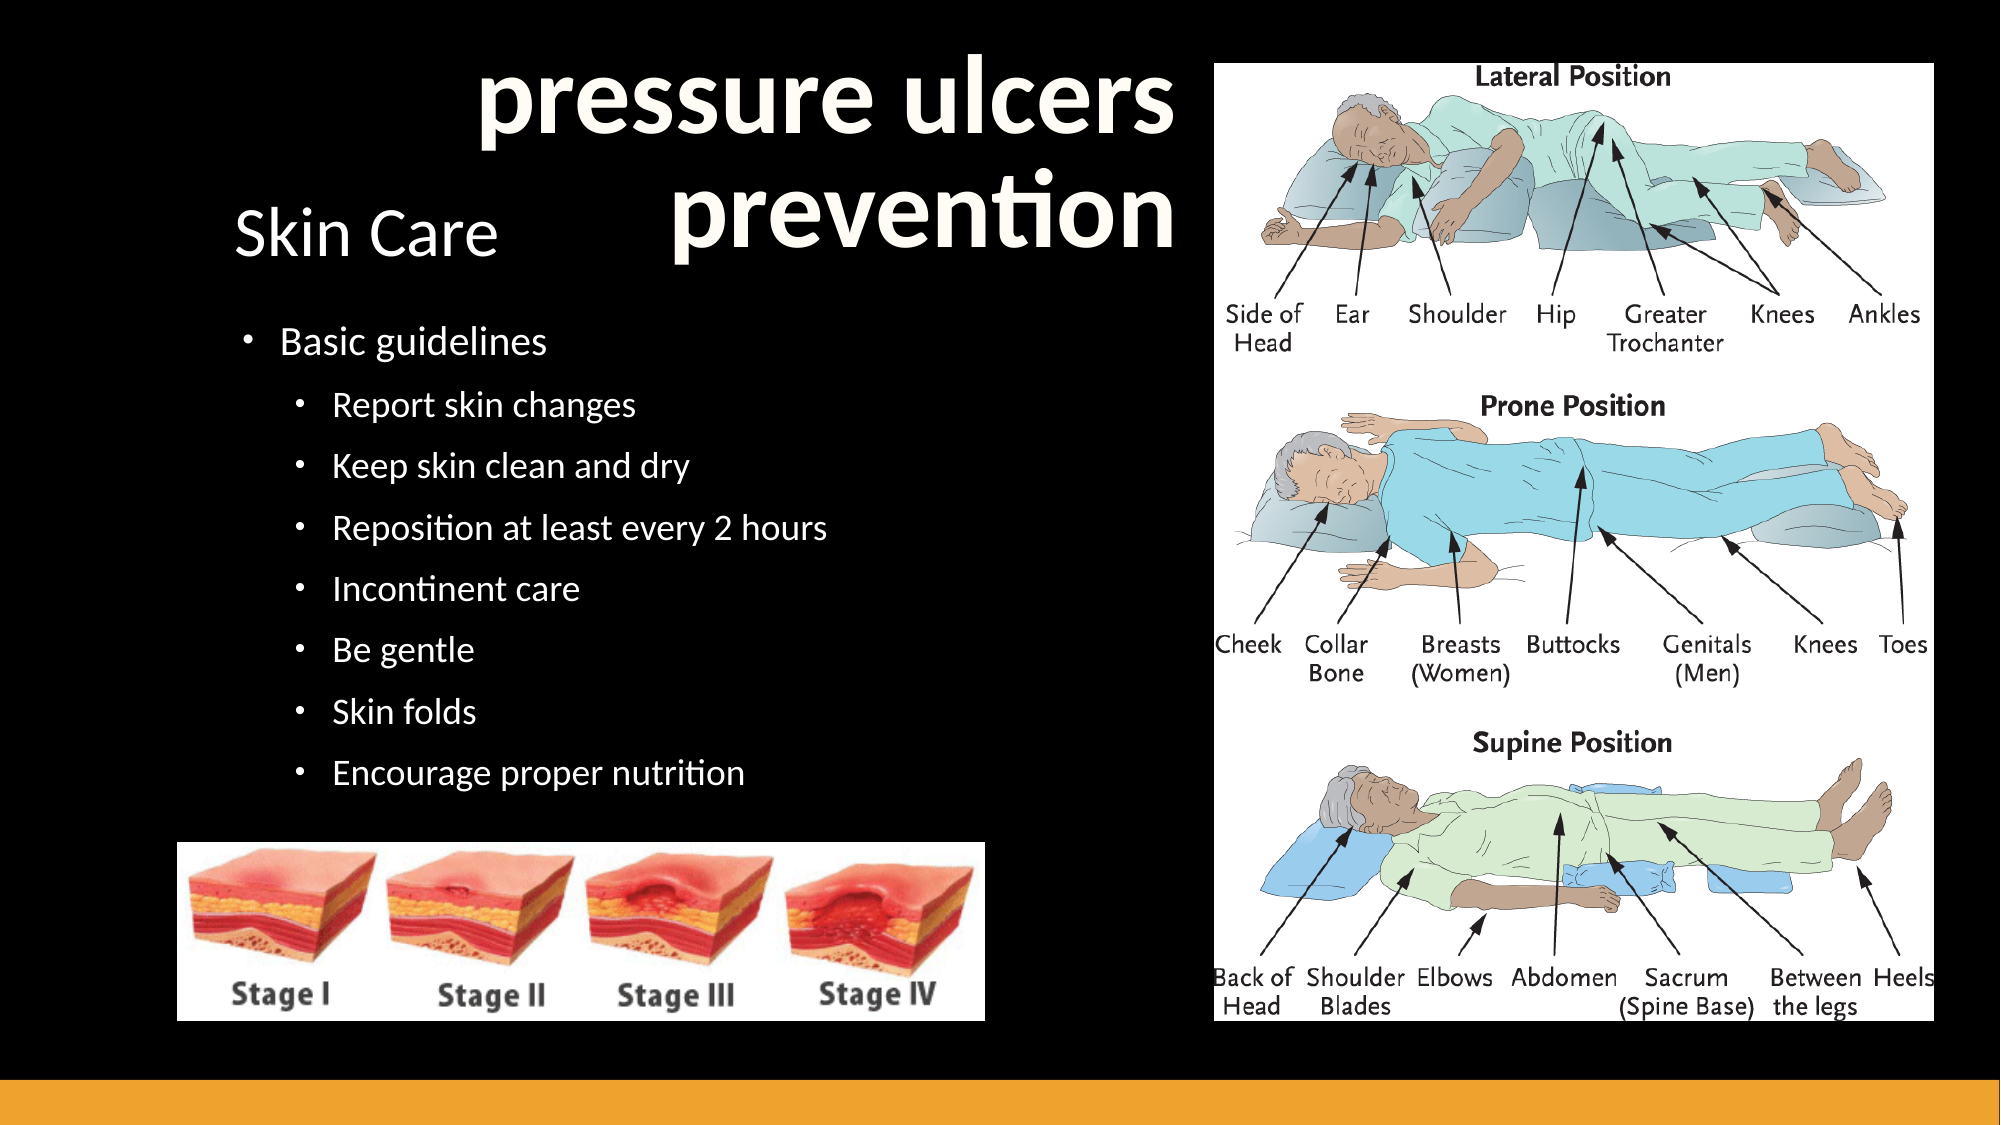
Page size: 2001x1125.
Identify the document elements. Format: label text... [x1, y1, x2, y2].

text_box pressure ulcers [460, 13, 1193, 164]
title Skin Care [219, 76, 1214, 279]
picture [177, 842, 985, 1021]
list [1214, 63, 1934, 1021]
list Basic guidelines Report skin changes Keep skin clean and dry Reposition at least every 2 hours Incontinent care Be gentle Skin folds Encourage proper nutrition [219, 311, 970, 842]
text_box prevention [652, 164, 1193, 278]
